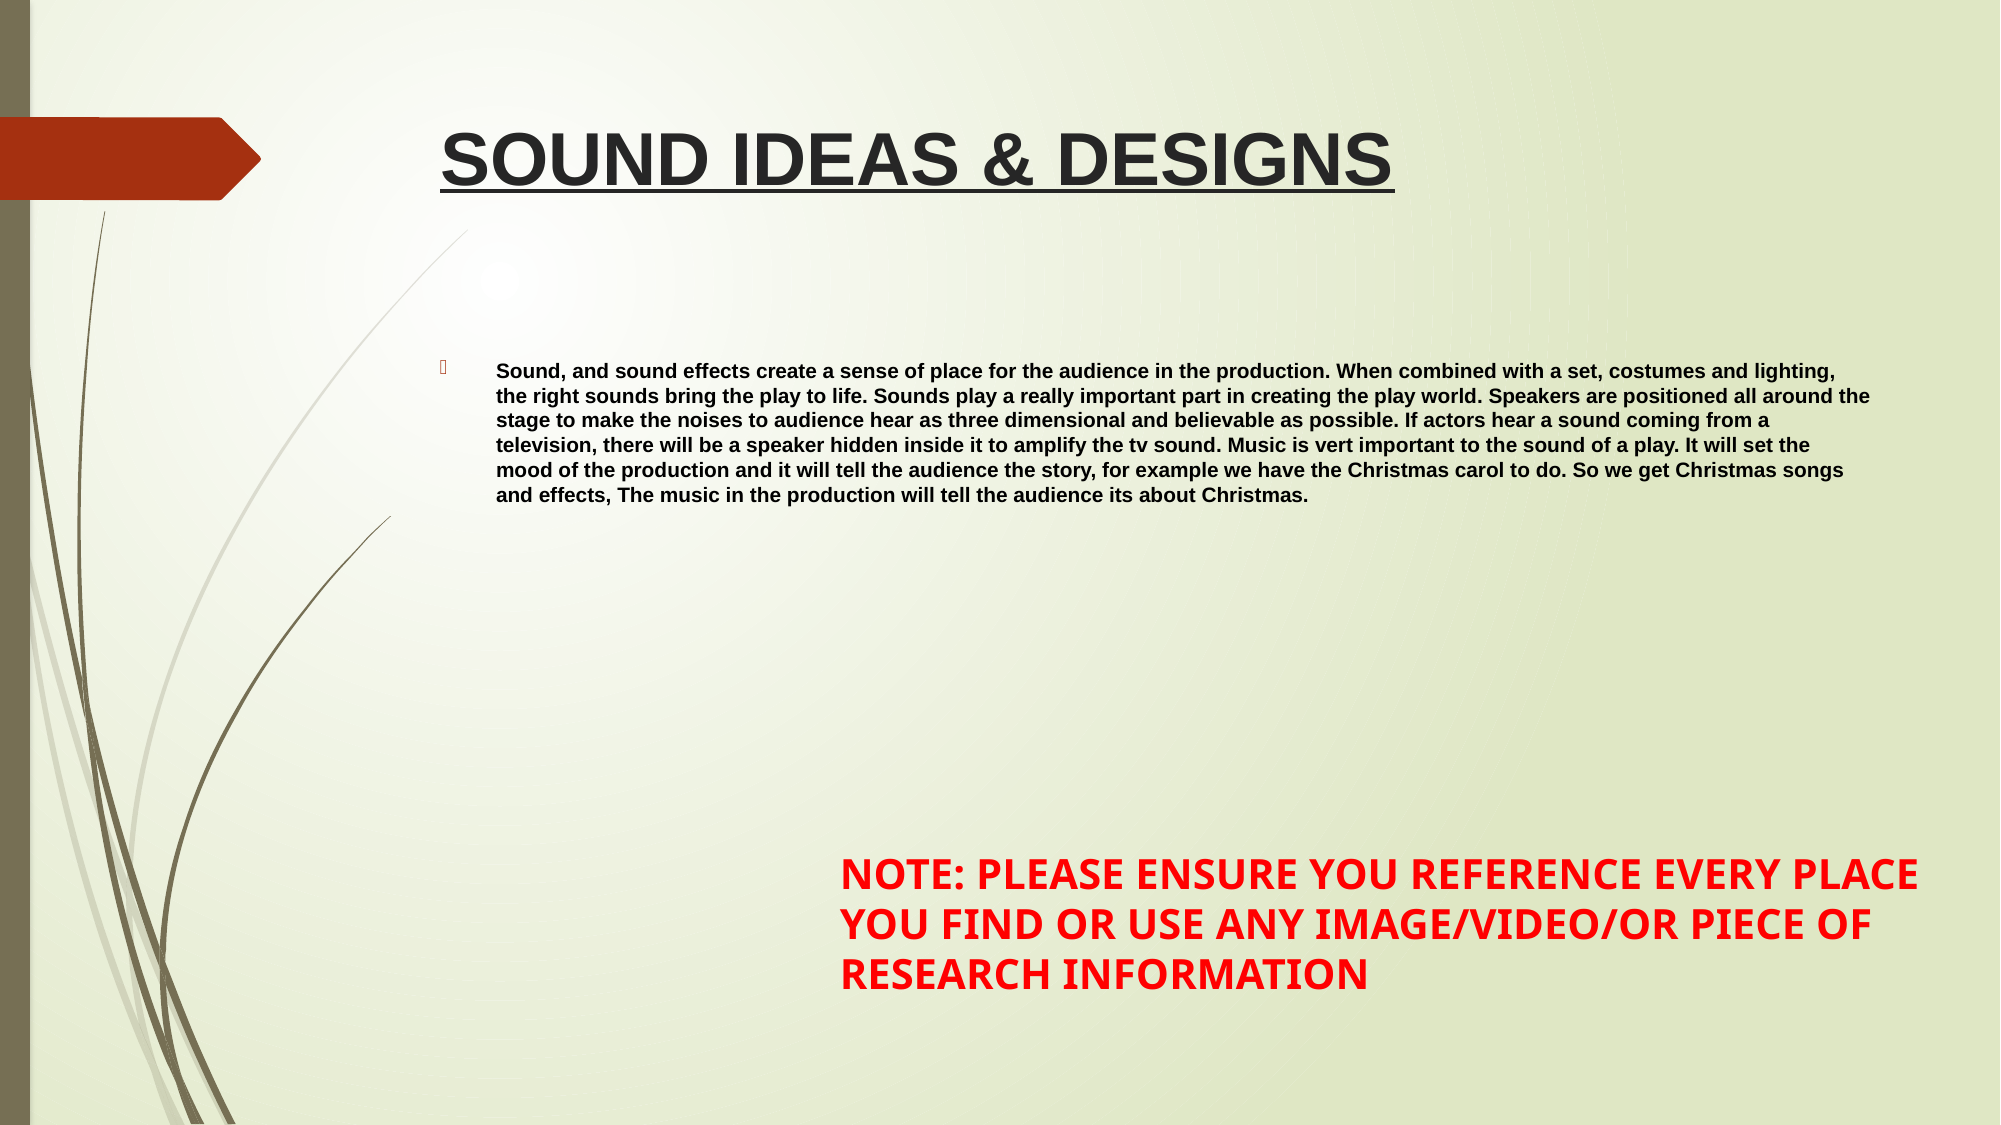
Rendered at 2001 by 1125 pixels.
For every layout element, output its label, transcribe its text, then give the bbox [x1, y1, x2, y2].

title SOUND IDEAS & DESIGNS [425, 102, 1888, 313]
text_box NOTE: PLEASE ENSURE YOU REFERENCE EVERY PLACE YOU FIND OR USE ANY IMAGE/VIDEO/OR PIECE OF RESEARCH INFORMATION [824, 840, 1962, 1006]
list Sound, and sound effects create a sense of place for the audience in the production. When combined with a set, costumes and lighting, the right sounds bring the play to life. Sounds play a really important part in creating the play world. Speakers are positioned all around the stage to make the noises to audience hear as three dimensional and believable as possible. If actors hear a sound coming from a television, there will be a speaker hidden inside it to amplify the tv sound. Music is vert important to the sound of a play. It will set the mood of the production and it will tell the audience the story, for example we have the Christmas carol to do. So we get Christmas songs and effects, The music in the production will tell the audience its about Christmas. [424, 350, 1888, 857]
